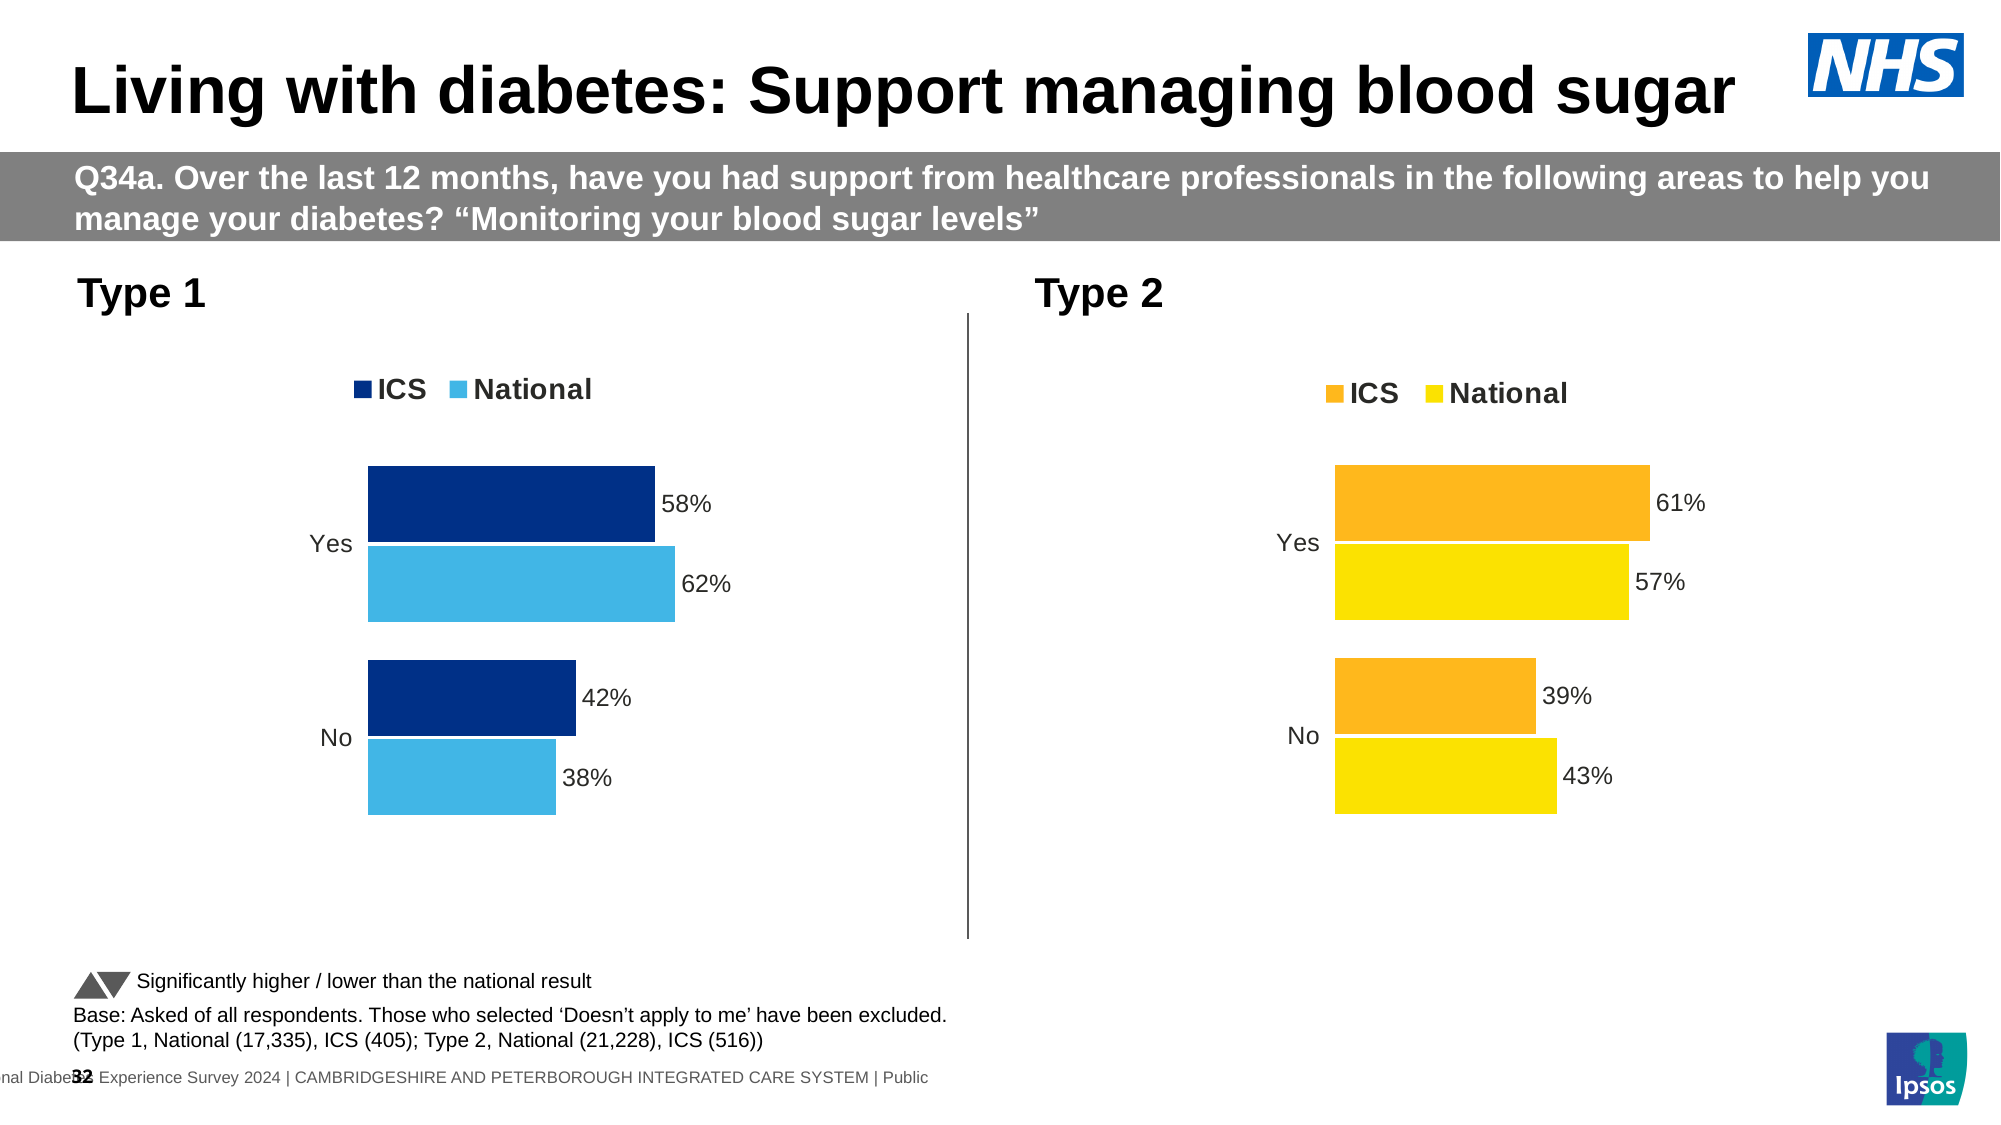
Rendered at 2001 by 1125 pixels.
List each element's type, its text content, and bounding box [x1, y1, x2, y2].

chart [96, 355, 969, 855]
text_box [71, 970, 110, 1000]
text_box [94, 970, 122, 1001]
text_box Q34a. Over the last 12 months, have you had support from healthcare professionals in the following areas to help you manage your diabetes? “Monitoring your blood sugar levels” [0, 152, 2000, 242]
text_box Type 2 [922, 265, 1276, 316]
text_box Base: Asked of all respondents. Those who selected ‘Doesn’t apply to me’ have been excluded. (Type 1, National (17,335), ICS (405); Type 2, National (21,228), ICS (516)) [73, 1001, 1886, 1052]
title Living with diabetes: Support managing blood sugar [71, 32, 1809, 124]
picture [1807, 33, 1964, 97]
table_header Significantly higher / lower than the national result [122, 963, 648, 1001]
text_box Type 1 [0, 265, 319, 316]
slide_number 32 [71, 1030, 122, 1090]
picture [1886, 1032, 1968, 1106]
chart [1053, 355, 1964, 855]
